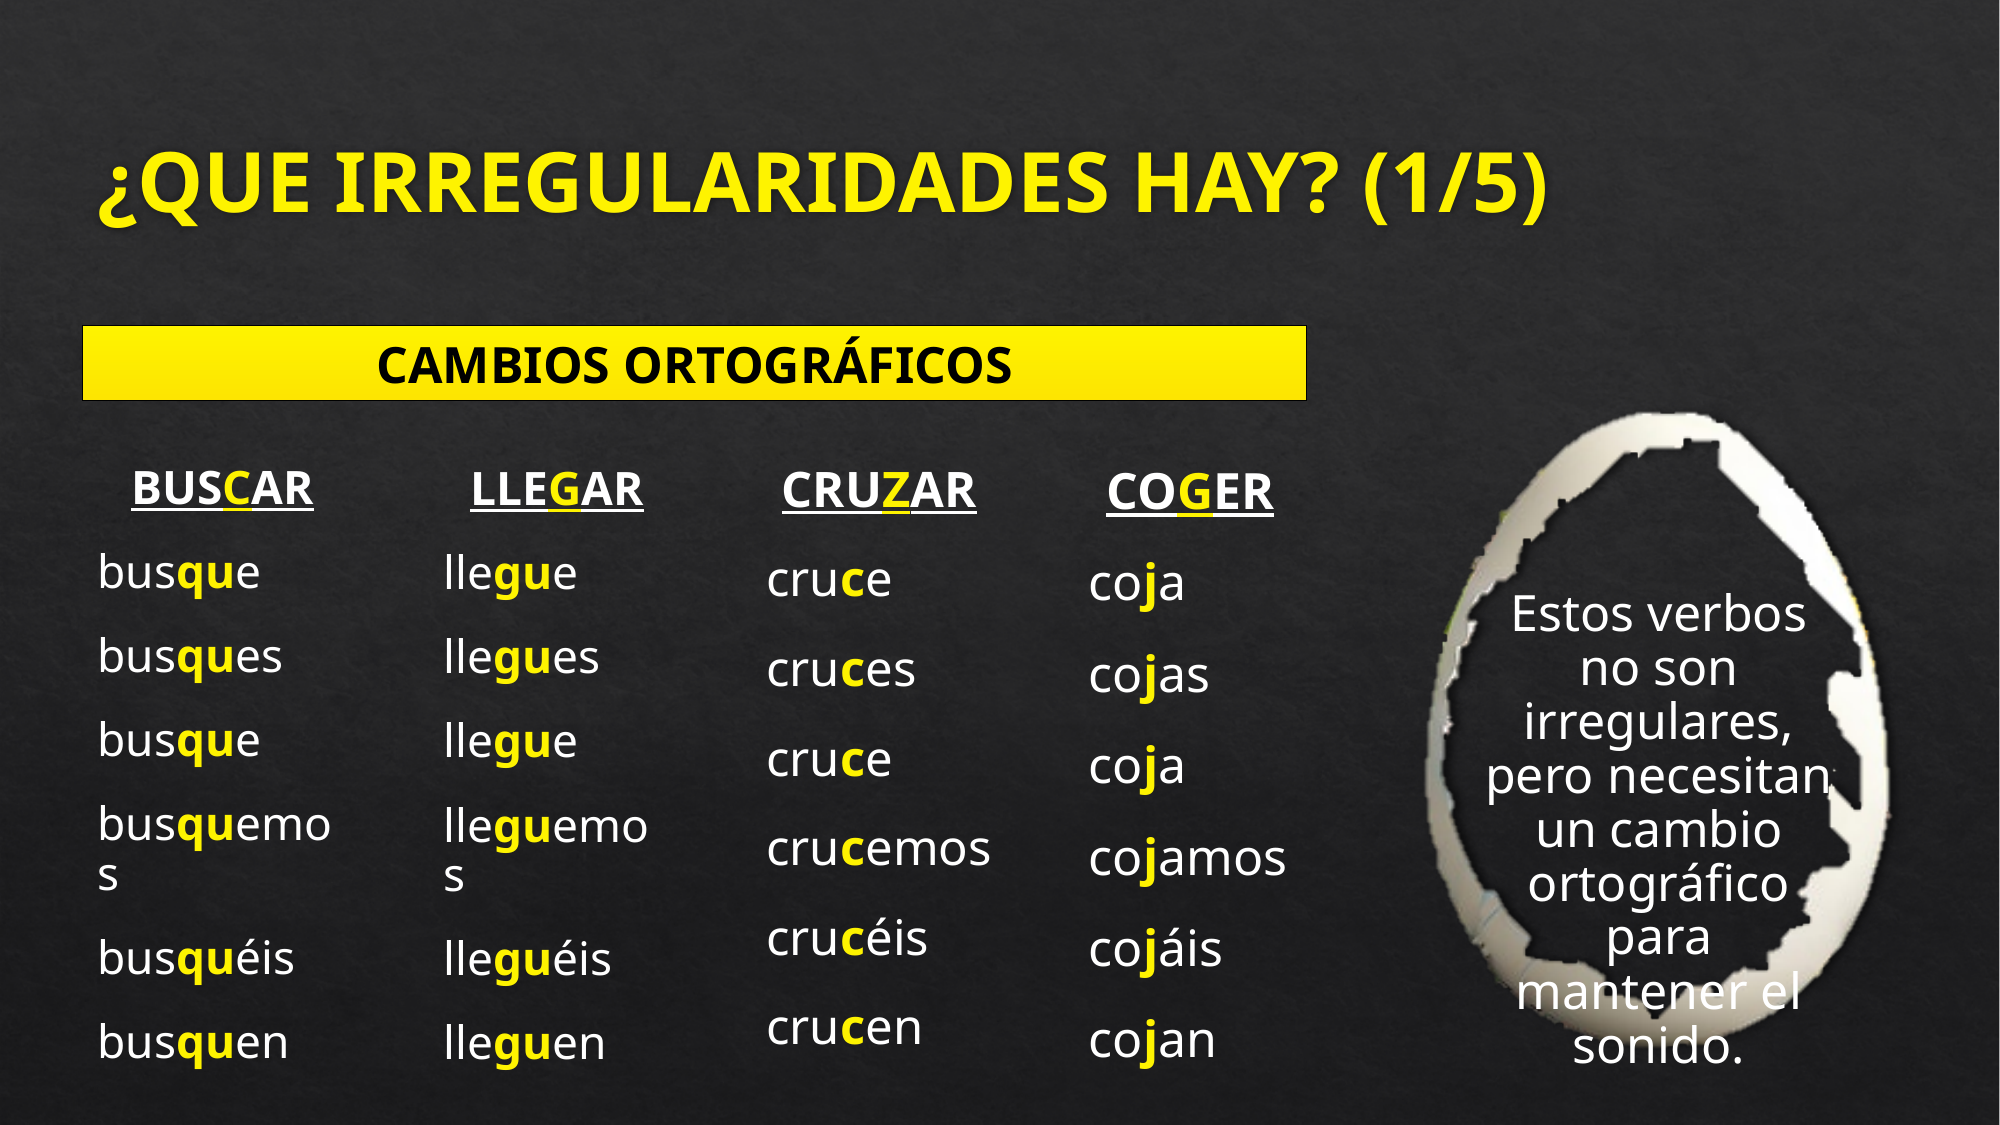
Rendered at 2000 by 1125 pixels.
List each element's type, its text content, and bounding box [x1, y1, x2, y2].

text_box Buscar busque busques busque busquemos busquéis busquen [82, 457, 363, 1082]
text_box Llegar llegue llegues llegue lleguemos lleguéis lleguen [428, 458, 685, 1083]
text_box Cambios ortográficos [82, 325, 1307, 401]
picture [1412, 391, 1899, 1082]
text_box Cruzar cruce cruces cruce crucemos crucéis crucen [751, 457, 1008, 1082]
title ¿Que irregularidades hay? (1/5) [82, 99, 1848, 260]
text_box Coger coja cojas coja cojamos cojáis cojan [1073, 458, 1307, 1083]
